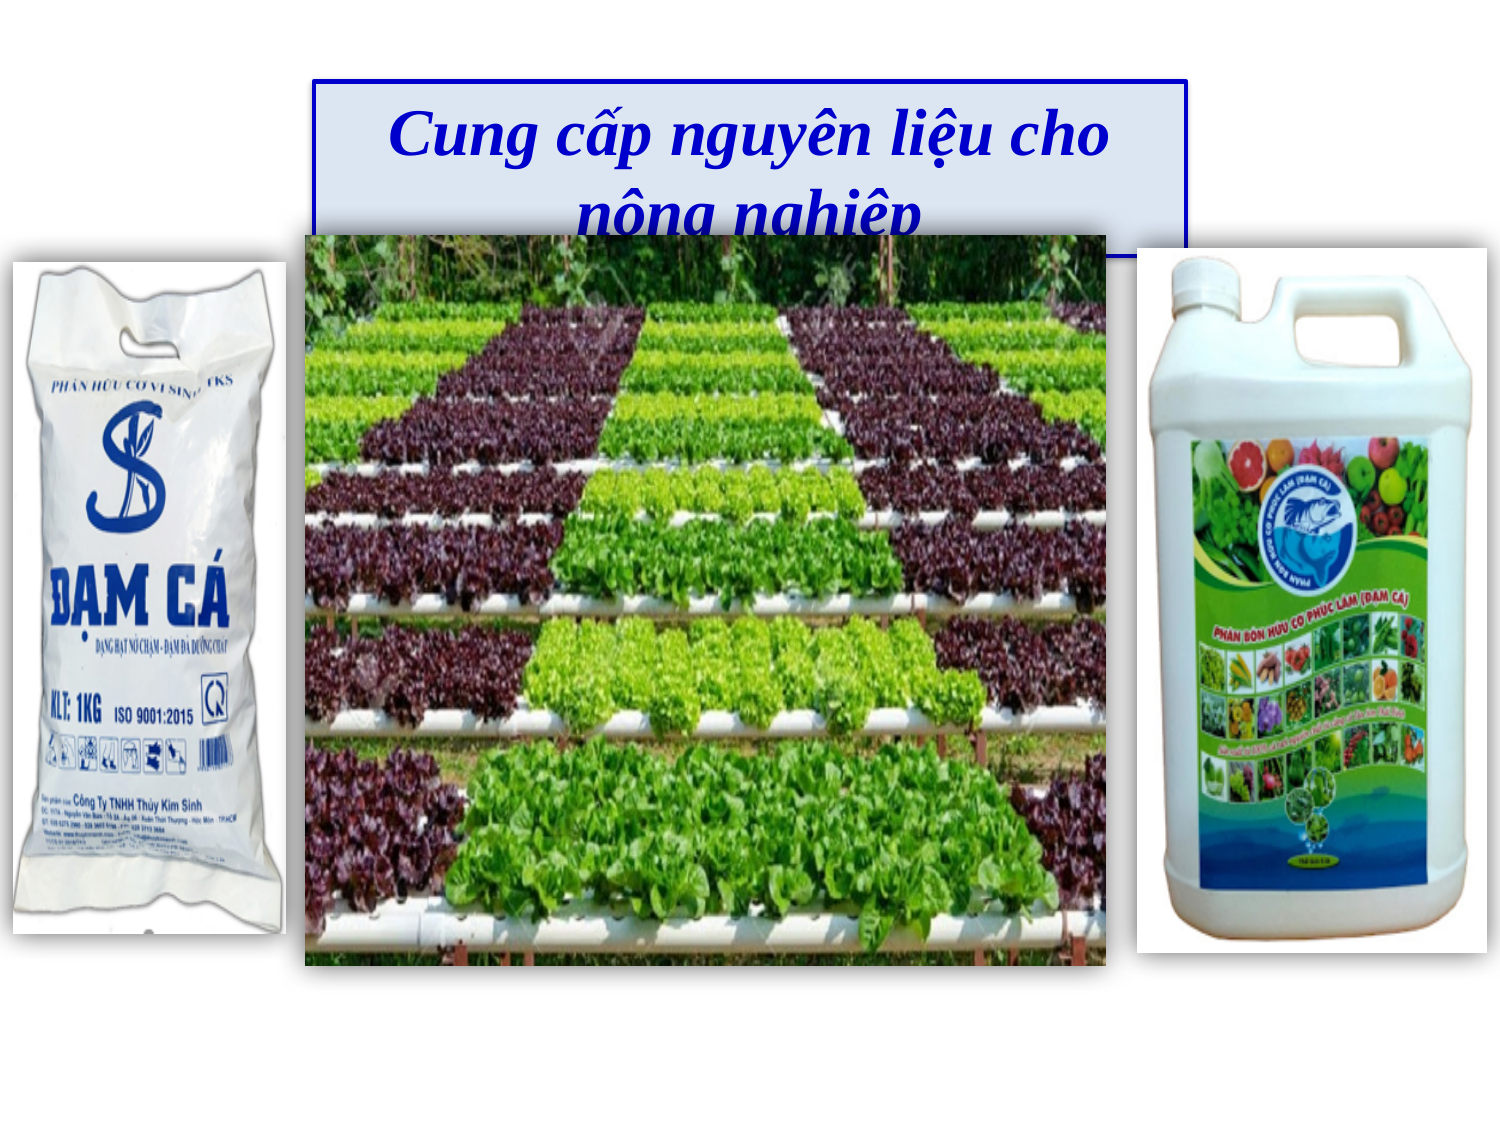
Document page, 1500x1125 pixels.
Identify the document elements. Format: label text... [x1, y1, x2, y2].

picture [305, 234, 1106, 966]
picture [1137, 248, 1487, 953]
text_box Cung cấp nguyên liệu cho nông nghiệp [313, 81, 1187, 232]
picture [13, 262, 287, 934]
